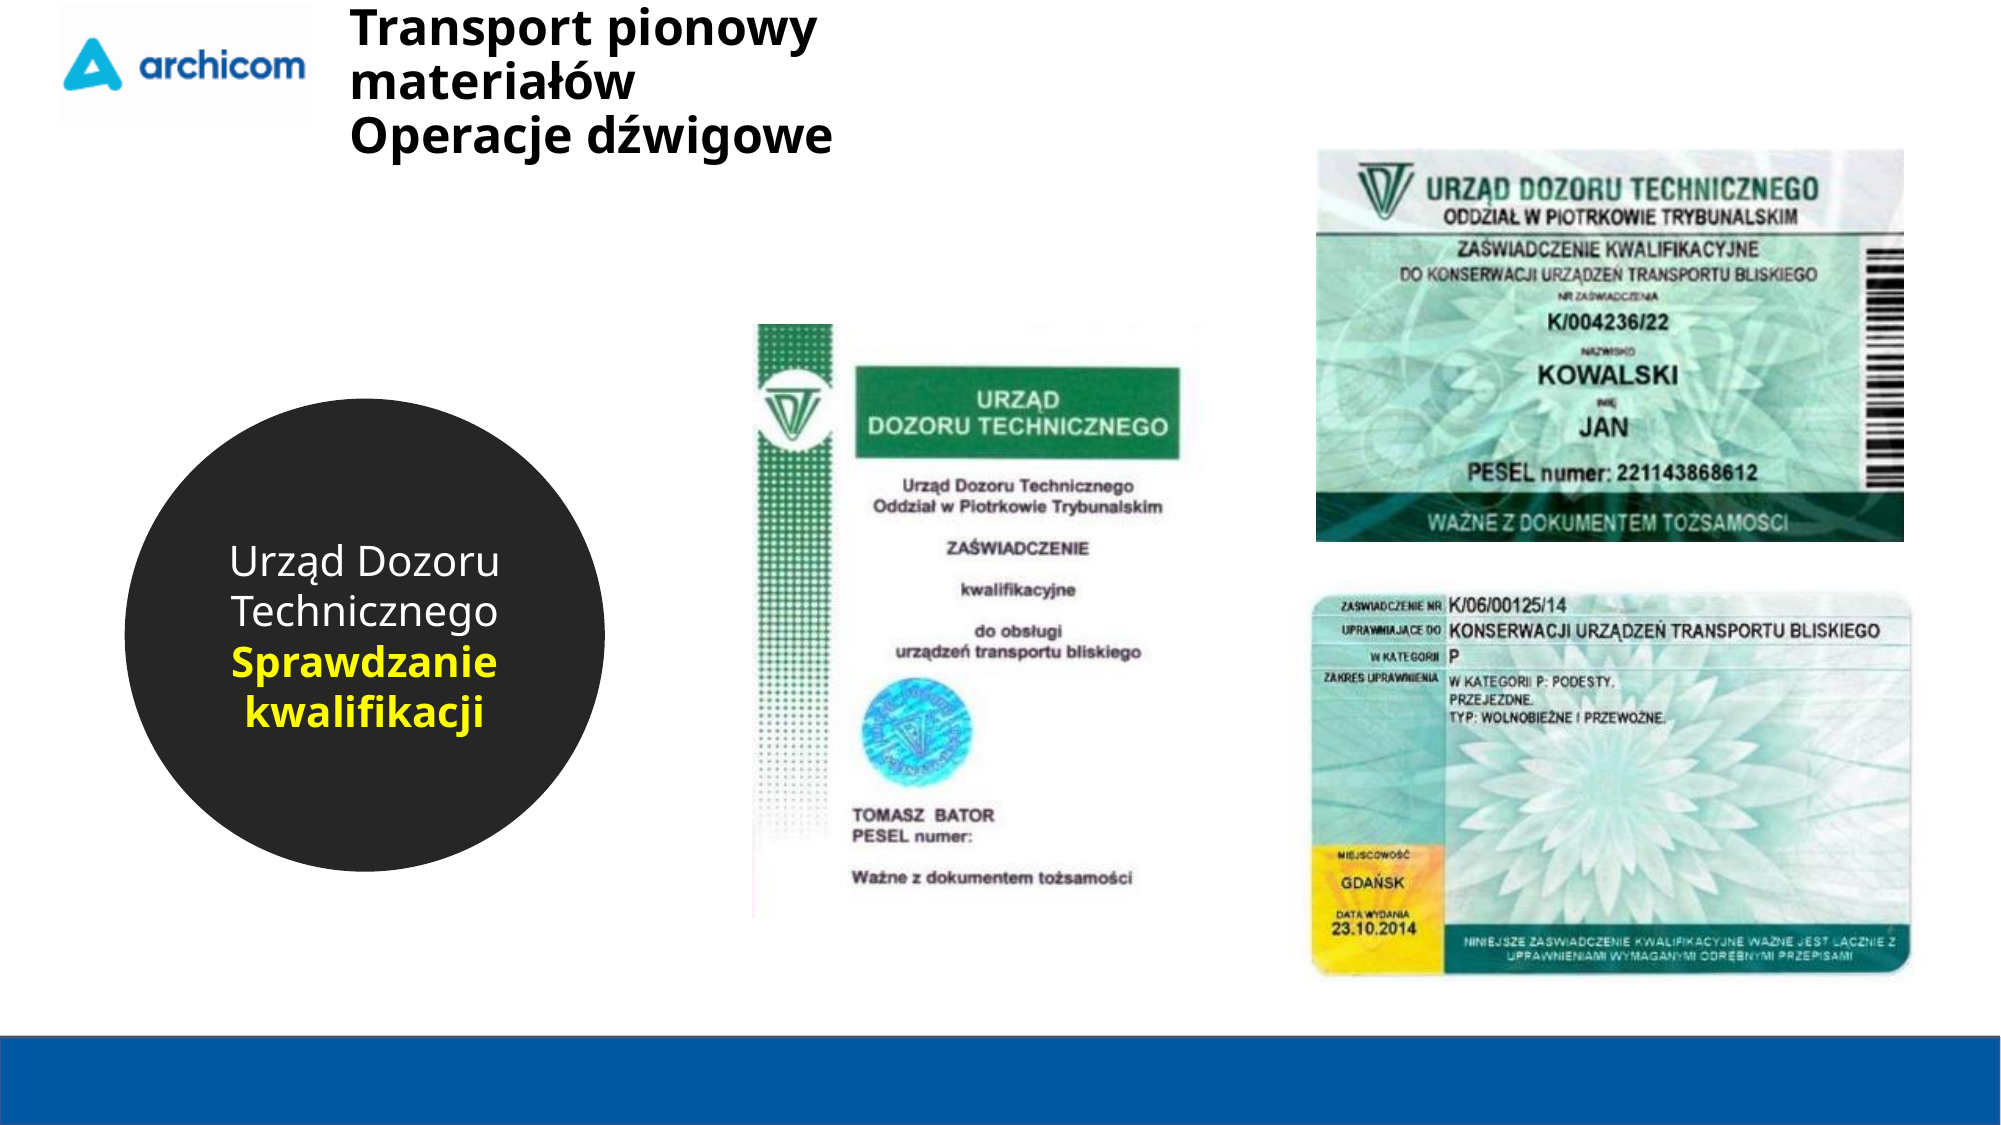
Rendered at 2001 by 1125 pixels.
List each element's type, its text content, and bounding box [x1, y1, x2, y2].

picture [1316, 148, 1904, 542]
text_box Transport pionowy materiałów Operacje dźwigowe [334, 22, 1064, 144]
picture [58, 4, 312, 127]
picture [752, 324, 1204, 918]
picture [1287, 582, 1932, 987]
text_box Urząd Dozoru Technicznego Sprawdzanie kwalifikacji [139, 412, 591, 858]
